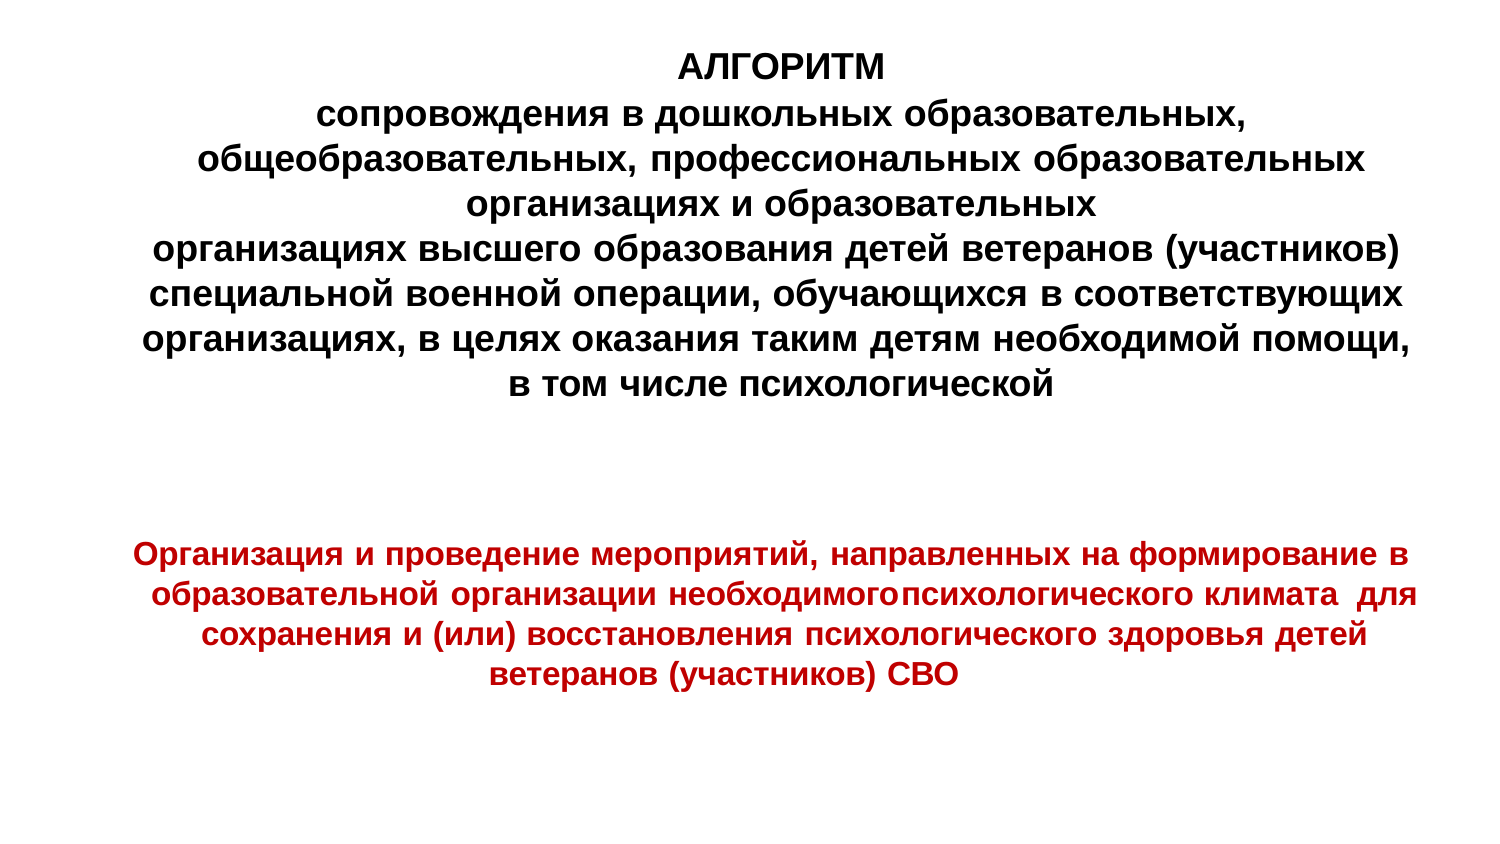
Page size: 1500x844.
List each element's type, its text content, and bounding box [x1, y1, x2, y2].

text_box Организация и проведение мероприятий, направленных на формирование в образовательной организации необходимого психологического климата для сохранения и (или) восстановления психологического здоровья детей ветеранов (участников) СВО [99, 484, 1450, 693]
title АЛГОРИТМ сопровождения в дошкольных образовательных, общеобразовательных, профессиональных образовательных организациях и образовательных организациях высшего образования детей ветеранов (участников) специальной военной операции, обучающихся в соответствующих организациях, в целях оказания таким детям необходимой помощи, в том числе психологической [137, 39, 1425, 449]
